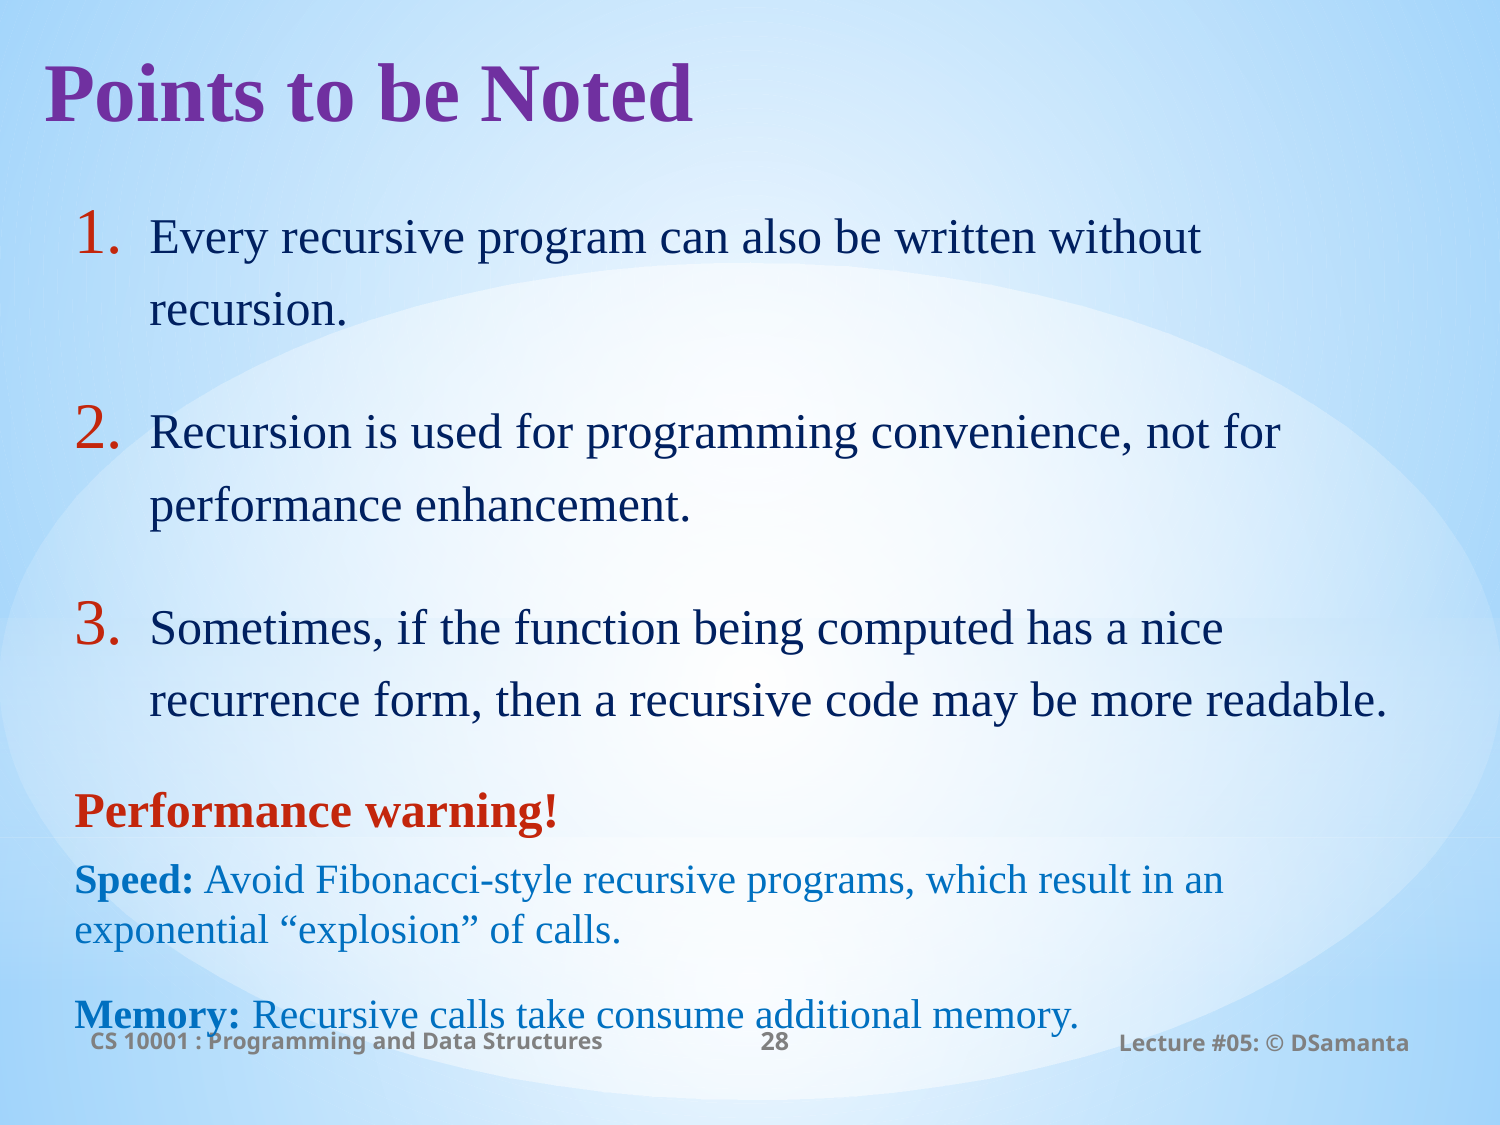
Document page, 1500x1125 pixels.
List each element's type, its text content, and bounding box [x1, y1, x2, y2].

title Points to be Noted [29, 30, 1459, 197]
text_box Every recursive program can also be written without recursion. Recursion is used for programming convenience, not for performance enhancement. Sometimes, if the function being computed has a nice recurrence form, then a recursive code may be more readable. Performance warning! Speed: Avoid Fibonacci-style recursive programs, which result in an exponential “explosion” of calls. Memory: Recursive calls take consume additional memory. [52, 184, 1428, 1000]
slide_number Lecture #05: © DSamanta [1012, 1012, 1425, 1073]
slide_number 28 [624, 1012, 925, 1073]
footer CS 10001 : Programming and Data Structures [75, 1012, 624, 1073]
